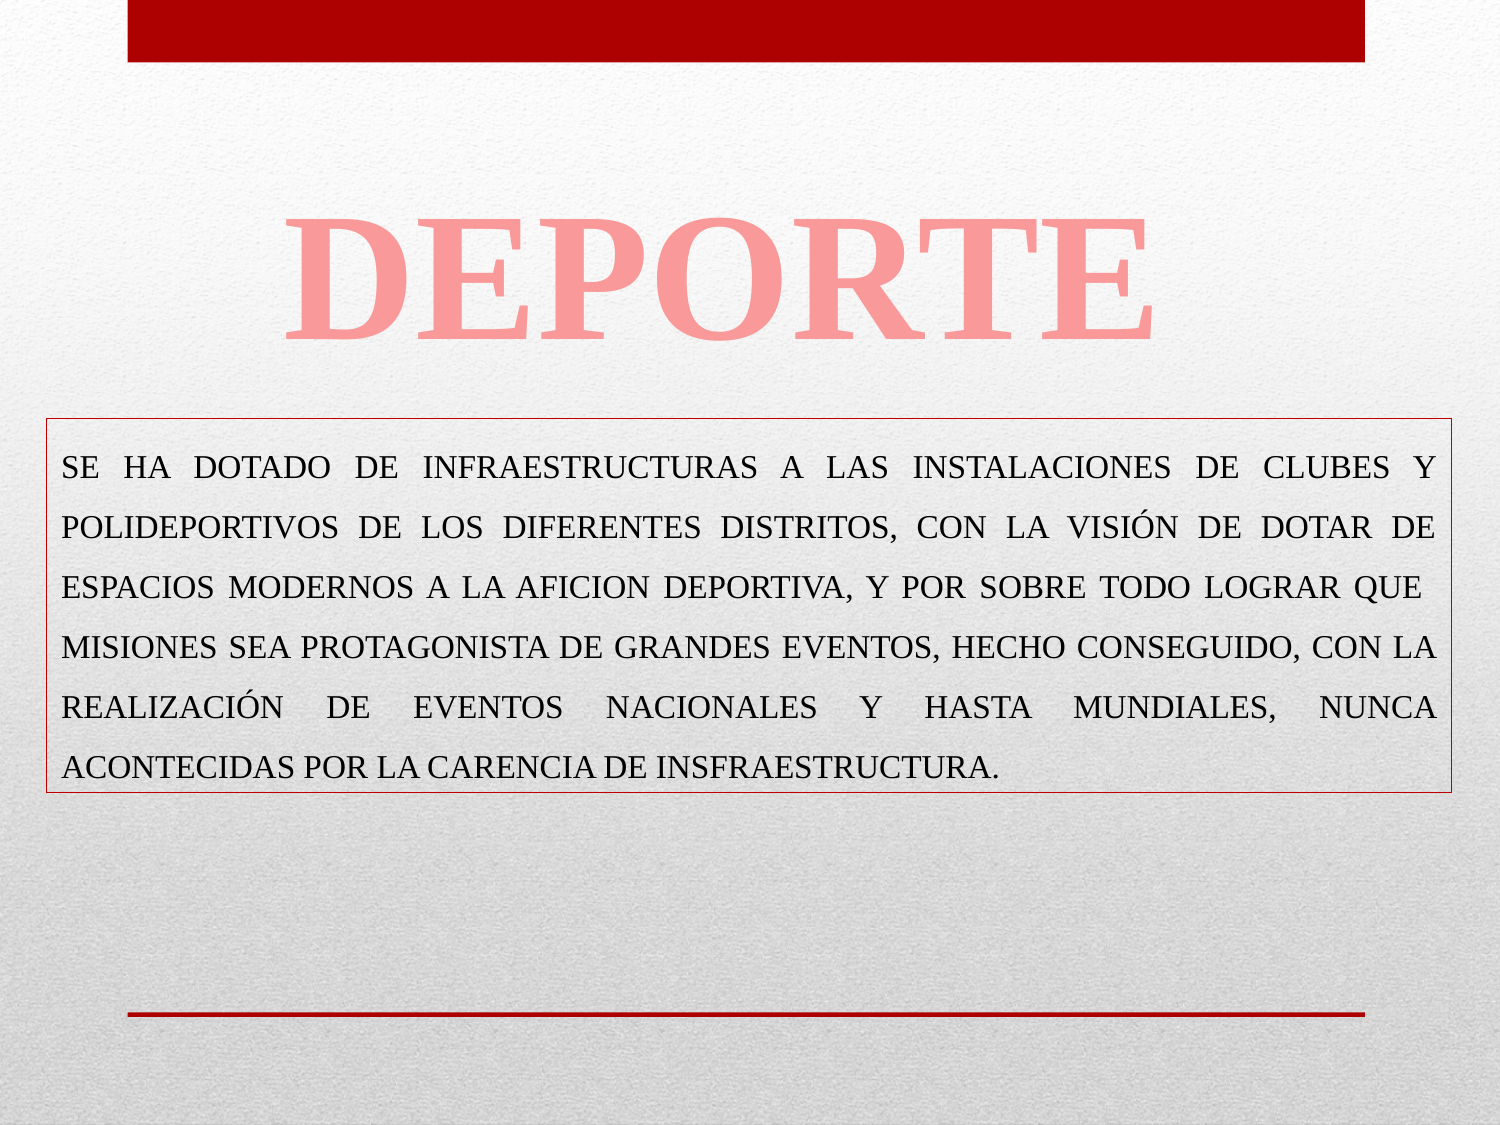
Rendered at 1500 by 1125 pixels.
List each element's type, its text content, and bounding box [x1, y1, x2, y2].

text_box DEPORTE [266, 148, 1180, 384]
text_box SE HA DOTADO DE INFRAESTRUCTURAS A LAS INSTALACIONES DE CLUBES Y POLIDEPORTIVOS DE LOS DIFERENTES DISTRITOS, CON LA VISIÓN DE DOTAR DE ESPACIOS MODERNOS A LA AFICION DEPORTIVA, Y POR SOBRE TODO LOGRAR QUE MISIONES SEA PROTAGONISTA DE GRANDES EVENTOS, HECHO CONSEGUIDO, CON LA REALIZACIÓN DE EVENTOS NACIONALES Y HASTA MUNDIALES, NUNCA ACONTECIDAS POR LA CARENCIA DE INSFRAESTRUCTURA. [46, 418, 1452, 793]
